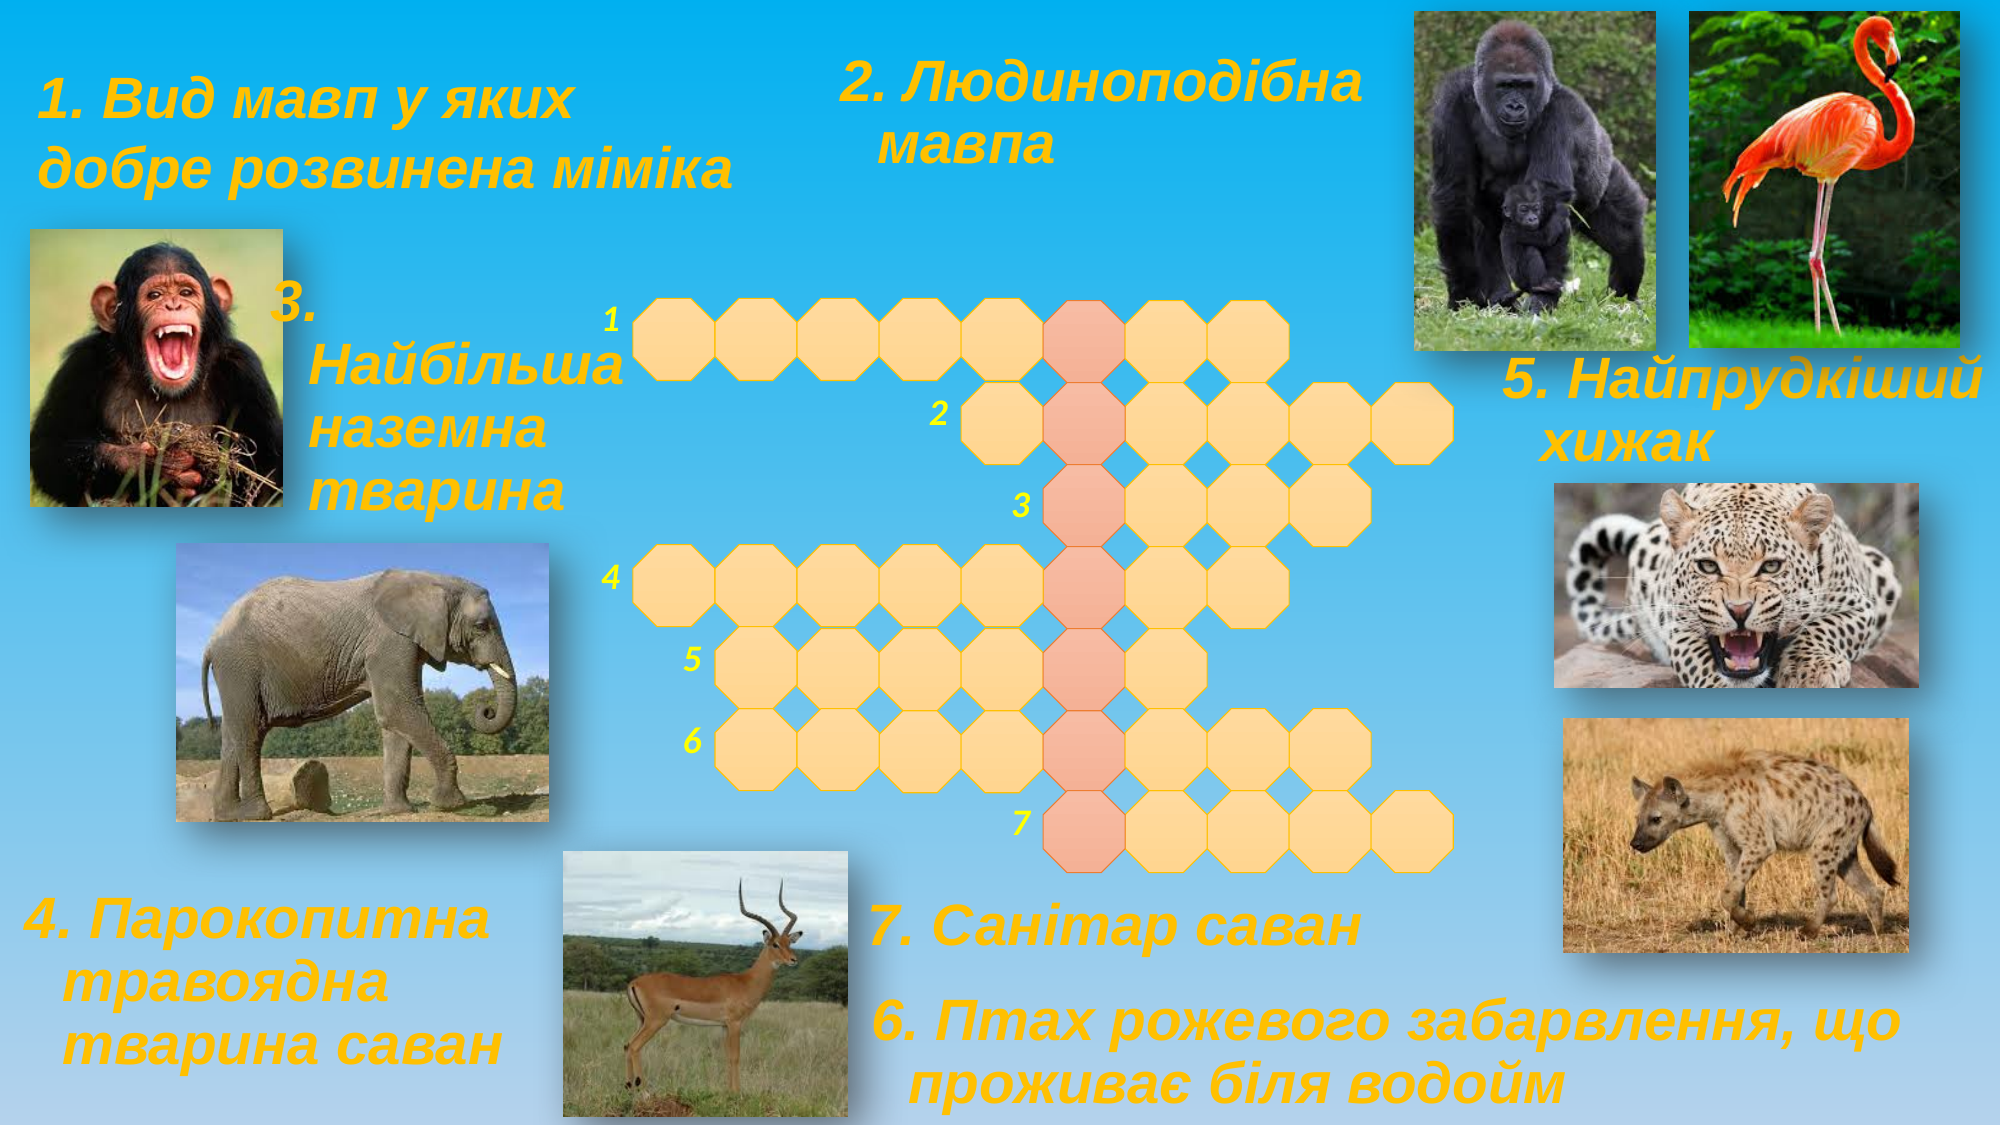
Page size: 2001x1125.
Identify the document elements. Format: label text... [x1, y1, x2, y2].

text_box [585, 286, 1454, 873]
text_box 5. Найпрудкіший хижак [1488, 340, 2000, 498]
picture [1554, 483, 1919, 688]
picture [1563, 718, 1909, 953]
text_box 1. Вид мавп у яких добре розвинена міміка [23, 52, 754, 208]
picture [30, 229, 283, 507]
text_box 6. Птах рожевого забарвлення, що проживає біля водойм [856, 982, 2000, 1125]
text_box 7. Санітар саван [852, 887, 1541, 975]
text_box 4. Парокопитна травоядна тварина саван [10, 880, 526, 998]
picture [1689, 12, 1960, 348]
picture [563, 851, 848, 1117]
text_box 2. Людиноподібна мавпа [825, 43, 1398, 142]
picture [1414, 12, 1656, 351]
text_box 3. Найбільша наземна тварина [283, 264, 655, 414]
picture [176, 543, 549, 822]
